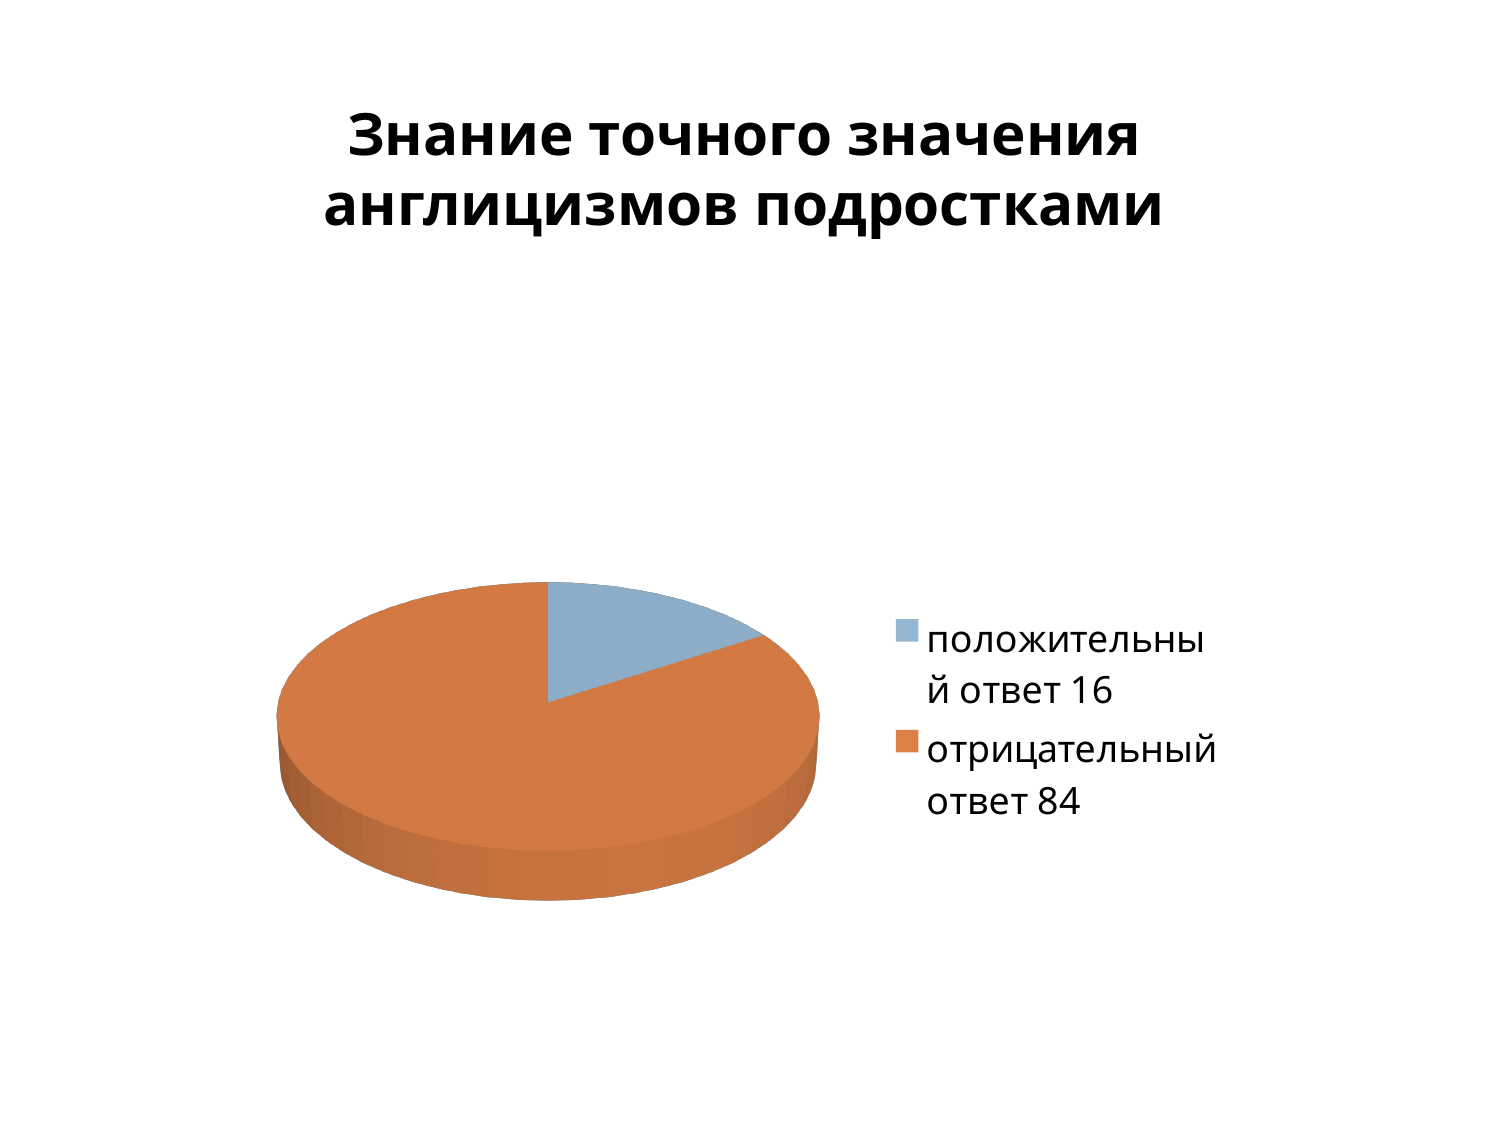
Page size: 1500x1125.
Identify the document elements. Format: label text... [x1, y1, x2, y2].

chart [241, 385, 1243, 1053]
text_box Знание точного значения англицизмов подростками [171, 89, 1317, 245]
